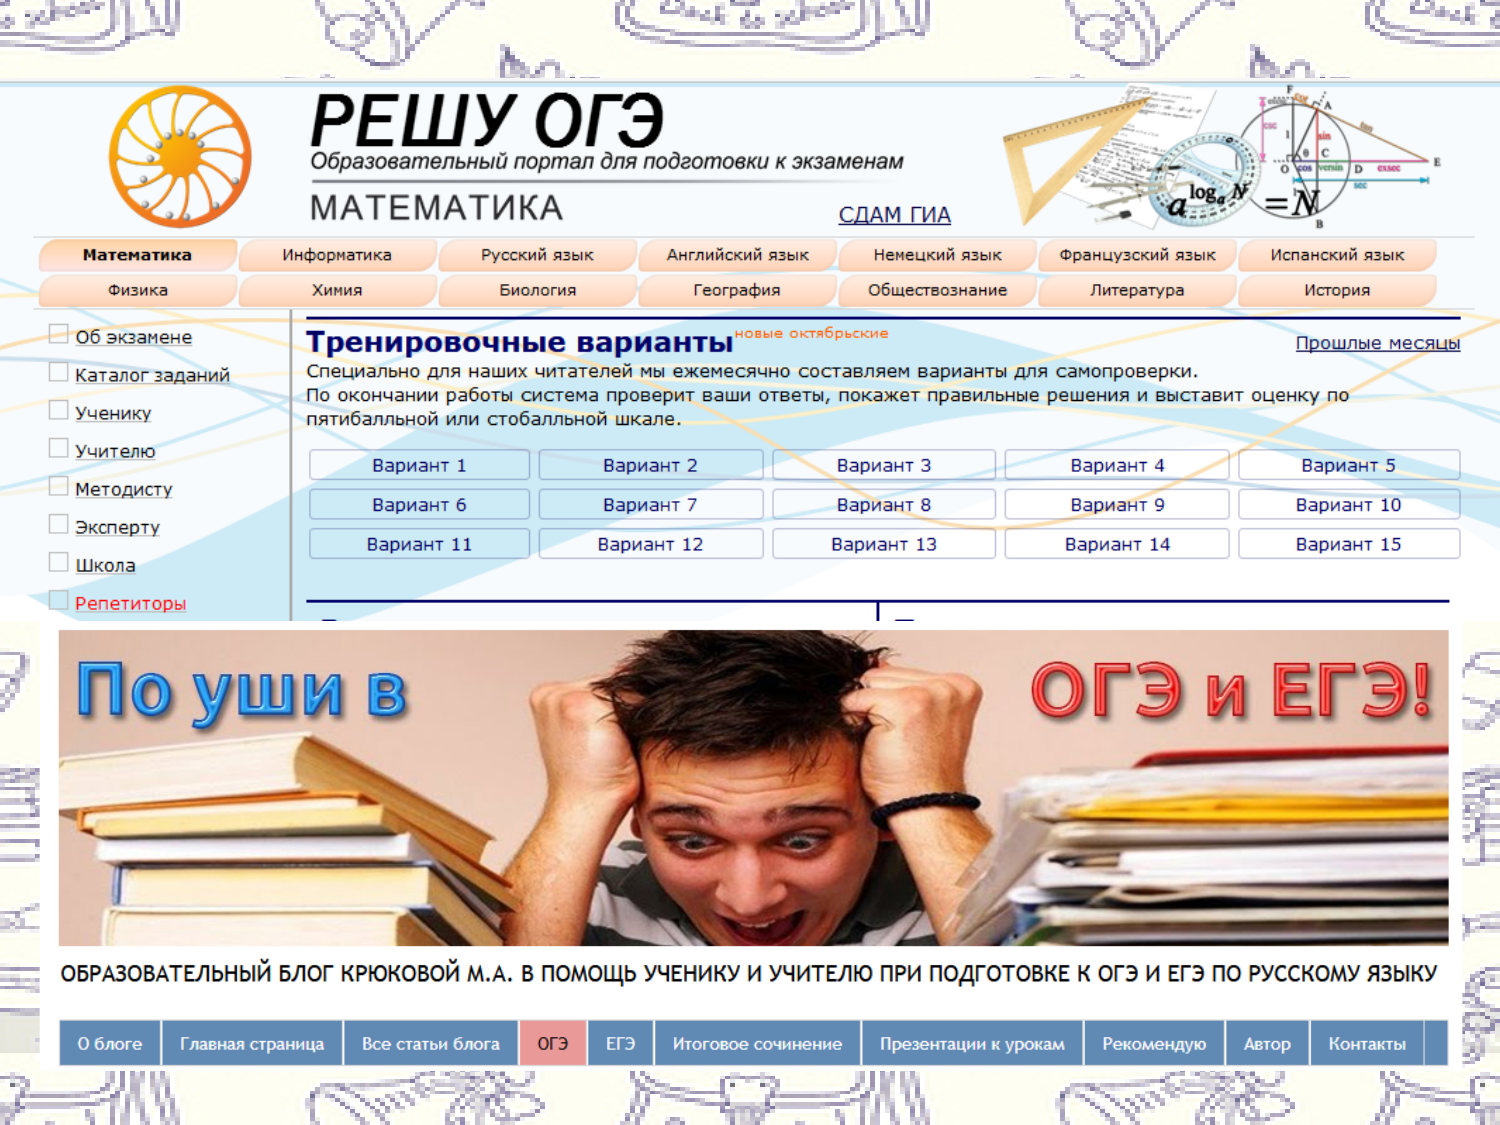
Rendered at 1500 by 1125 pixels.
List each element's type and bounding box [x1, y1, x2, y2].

picture [0, 77, 1500, 1071]
